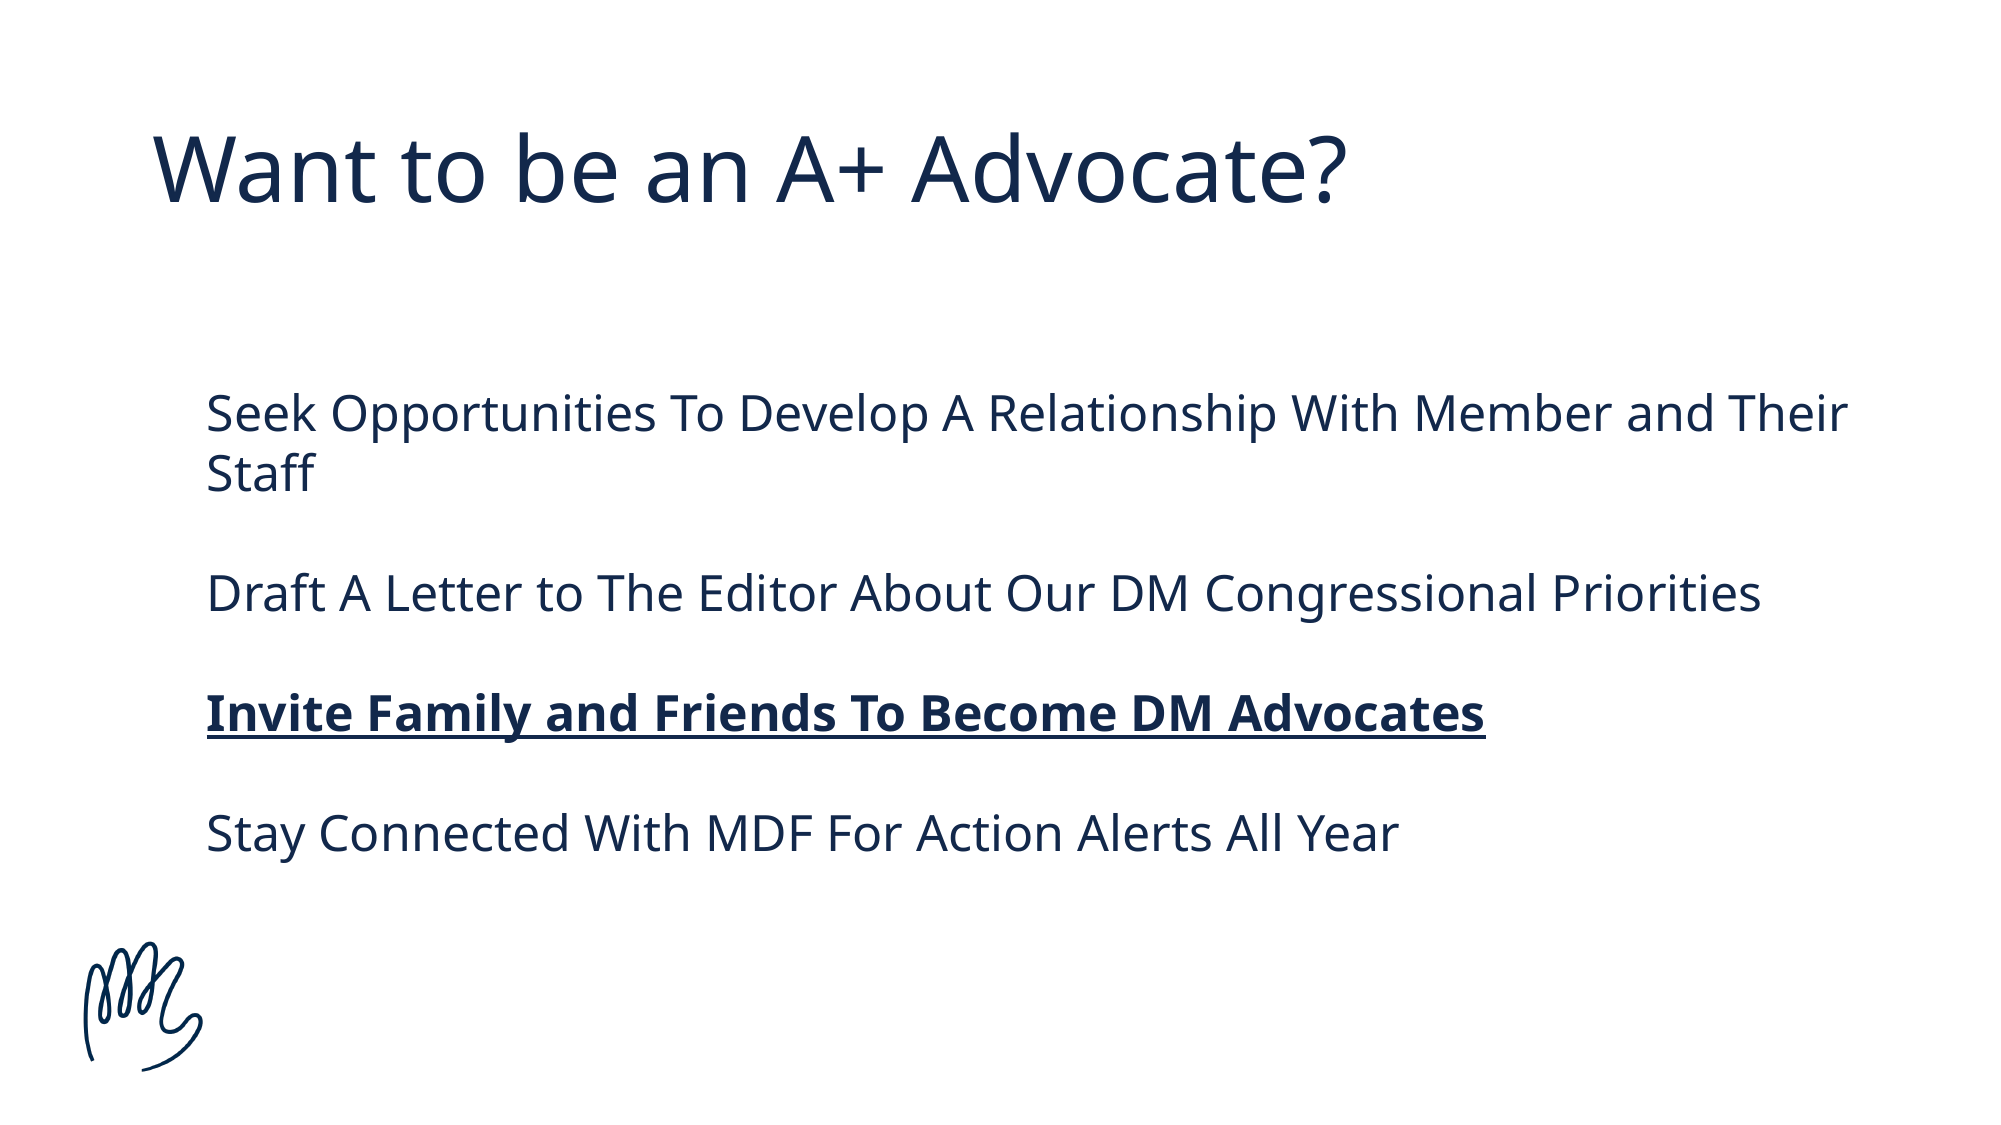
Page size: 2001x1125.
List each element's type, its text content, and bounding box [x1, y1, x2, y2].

title Want to be an A+ Advocate? [137, 64, 1863, 282]
text_box Seek Opportunities To Develop A Relationship With Member and Their Staff Draft A Letter to The Editor About Our DM Congressional Priorities Invite Family and Friends To Become DM Advocates Stay Connected With MDF For Action Alerts All Year [191, 374, 1880, 914]
